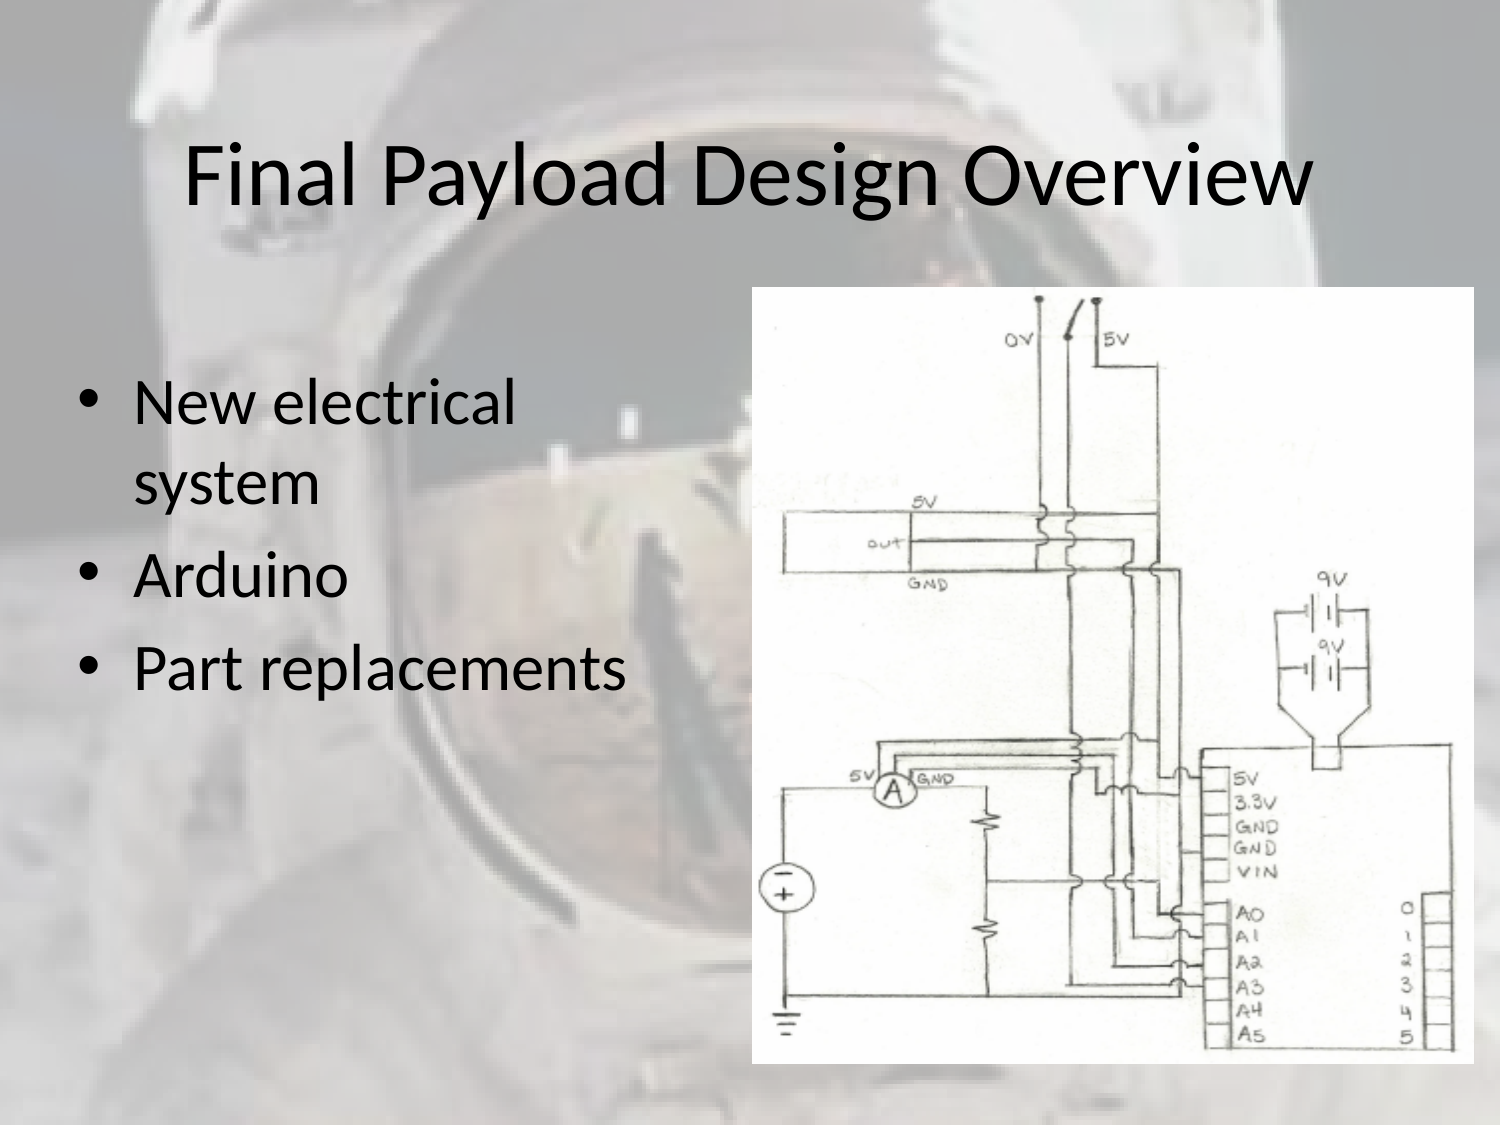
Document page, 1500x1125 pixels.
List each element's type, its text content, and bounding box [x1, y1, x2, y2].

text_box [0, 0, 1500, 1125]
title Final Payload Design Overview [75, 75, 1425, 263]
list New electrical system Arduino Part replacements [62, 350, 650, 1093]
picture [751, 287, 1475, 1064]
